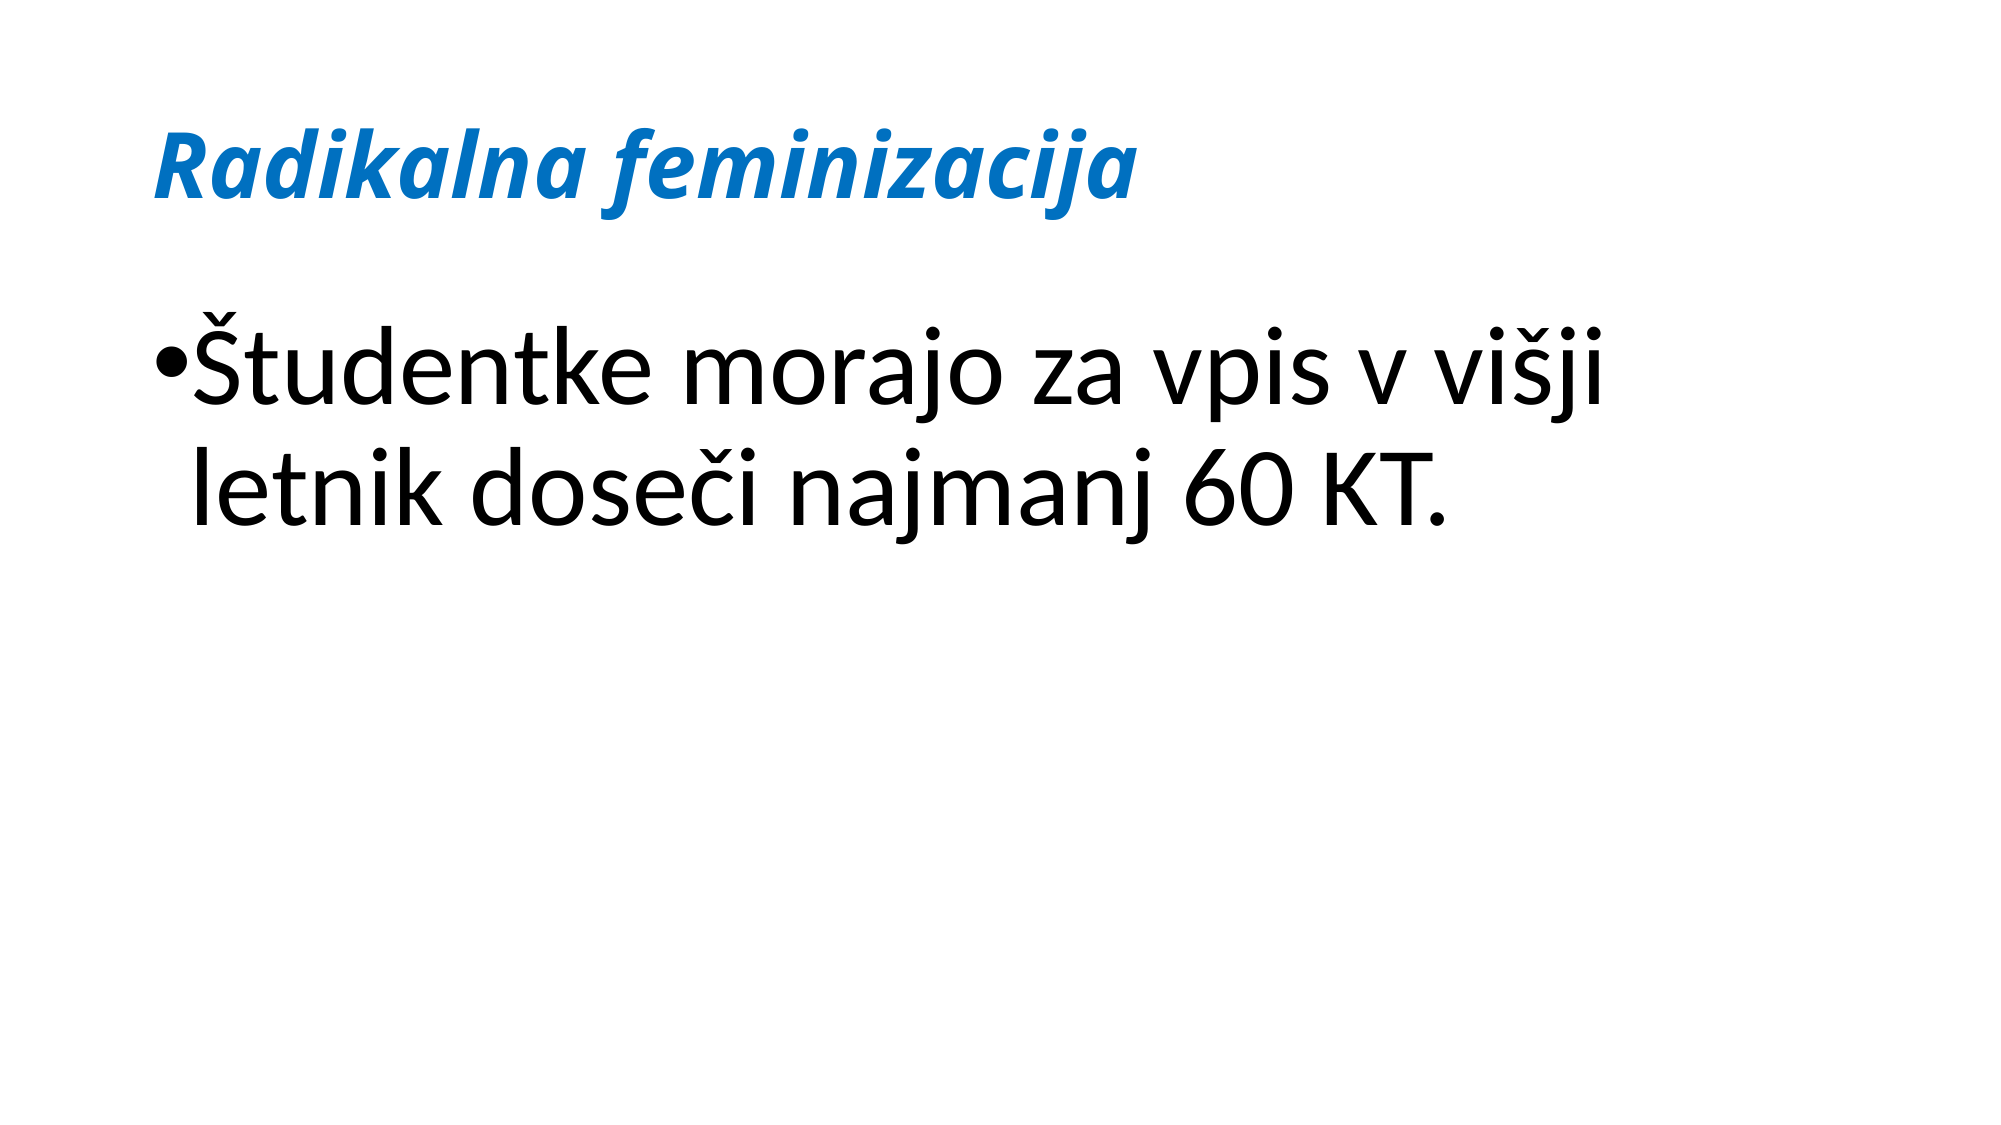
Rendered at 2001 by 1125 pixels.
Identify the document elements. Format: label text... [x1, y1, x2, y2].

title Radikalna feminizacija [137, 59, 1863, 278]
list Študentke morajo za vpis v višji letnik doseči najmanj 60 KT. [137, 299, 1863, 1014]
